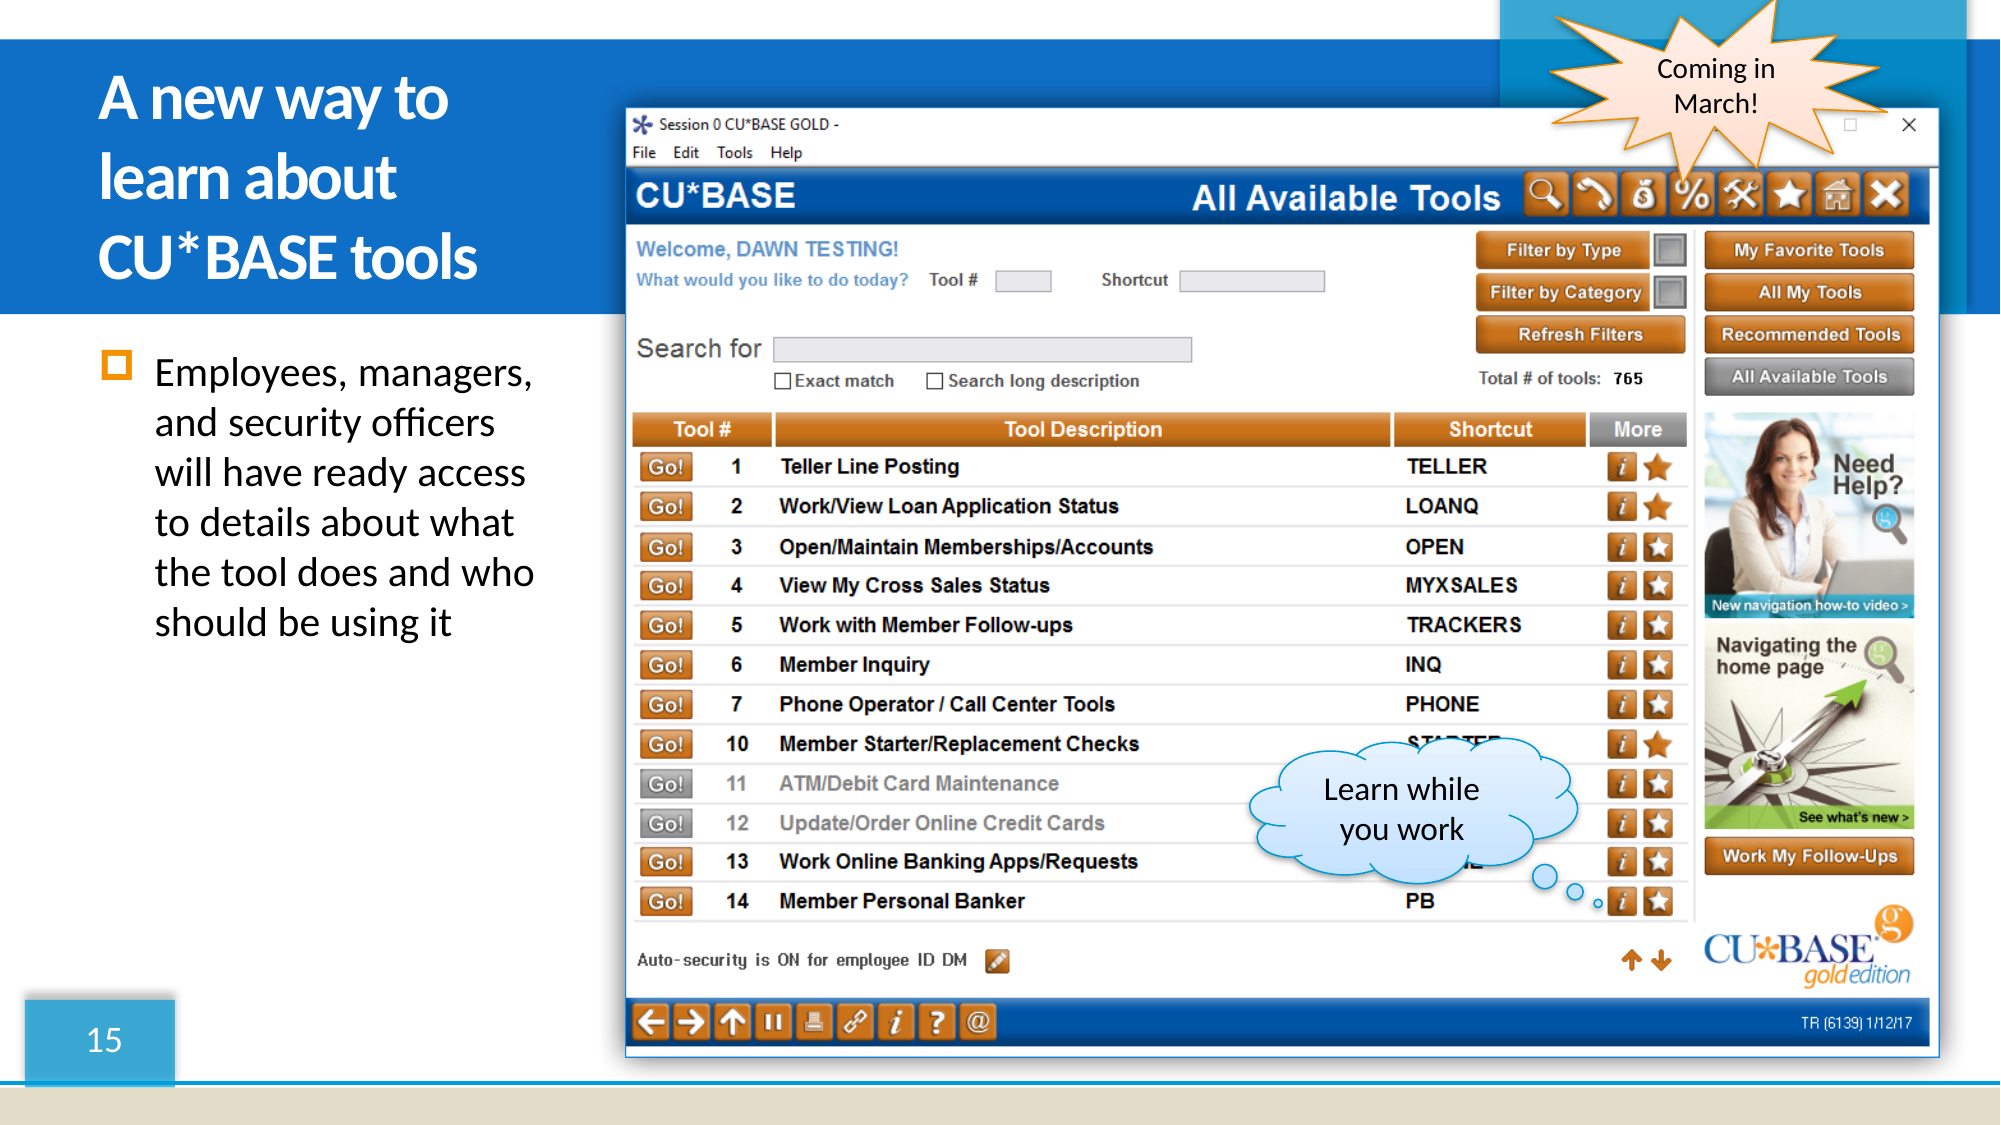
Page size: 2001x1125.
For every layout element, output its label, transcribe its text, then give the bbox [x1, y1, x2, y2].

text_box Coming in March! [1549, 0, 1881, 106]
slide_number 15 [37, 1007, 171, 1068]
list Employees, managers, and security officers will have ready access to details about what the tool does and who should be using it [83, 337, 575, 950]
title A new way to learn about CU*BASE tools [83, 137, 588, 300]
picture [625, 107, 1940, 1059]
